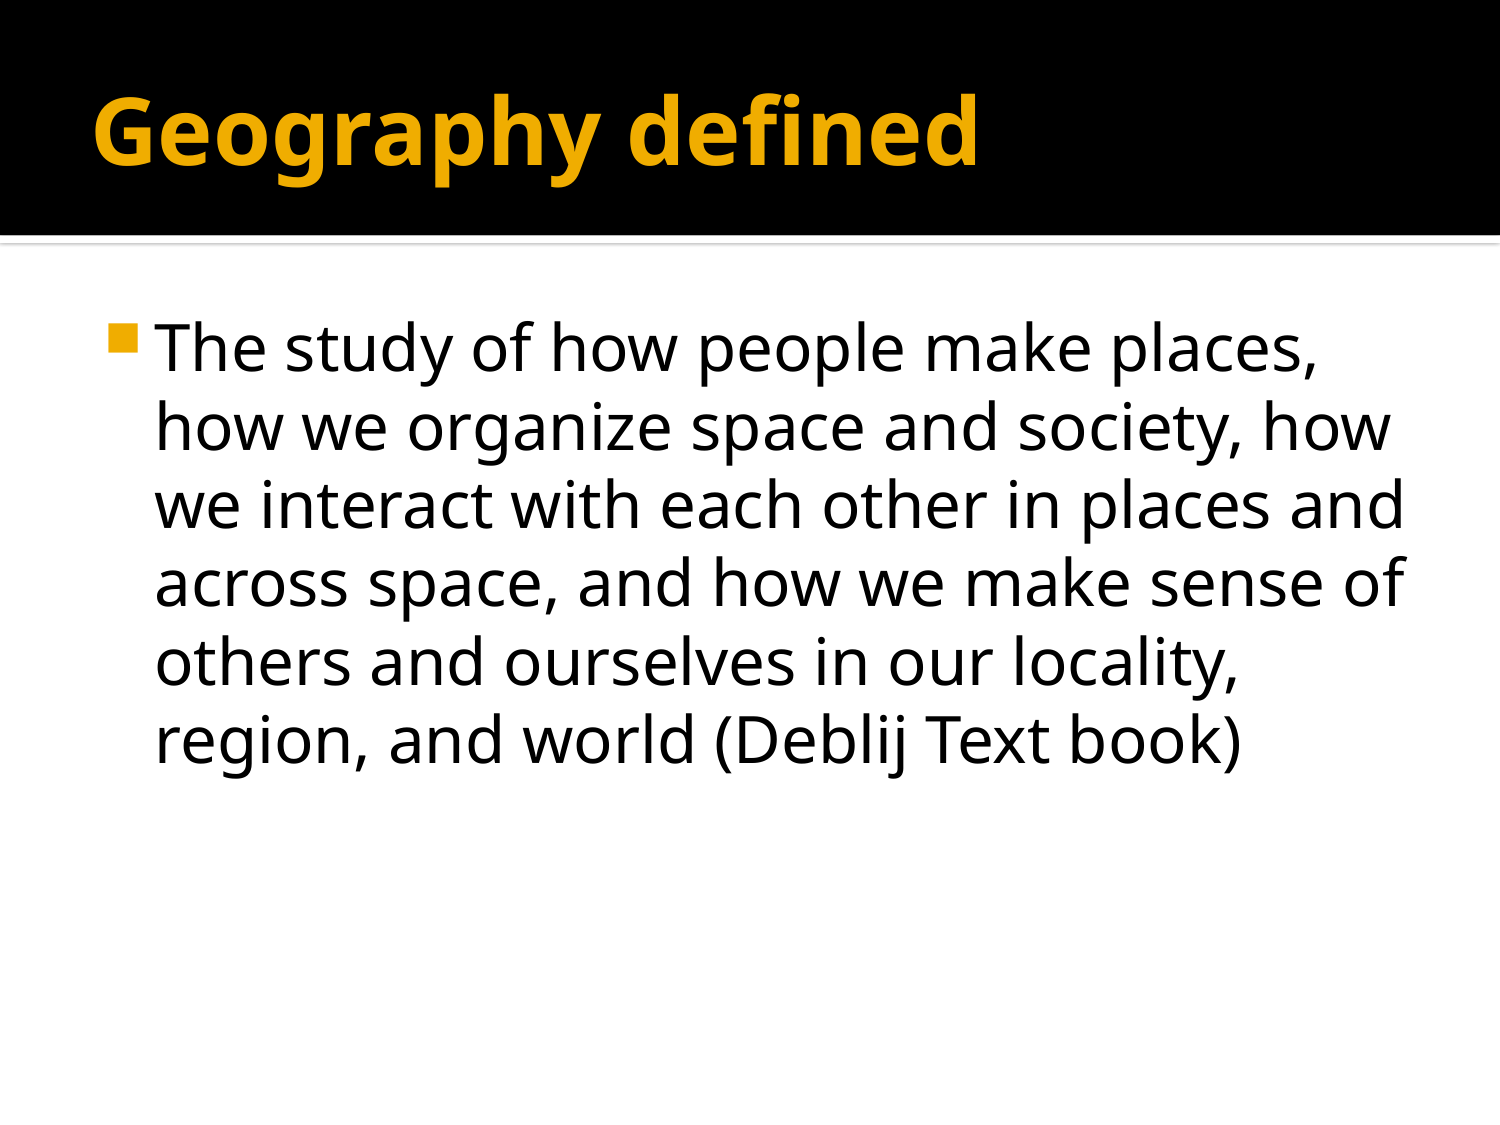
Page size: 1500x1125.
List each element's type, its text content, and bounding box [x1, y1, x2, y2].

title Geography defined [75, 25, 1425, 231]
list The study of how people make places, how we organize space and society, how we interact with each other in places and across space, and how we make sense of others and ourselves in our locality, region, and world (Deblij Text book) [75, 291, 1425, 1050]
